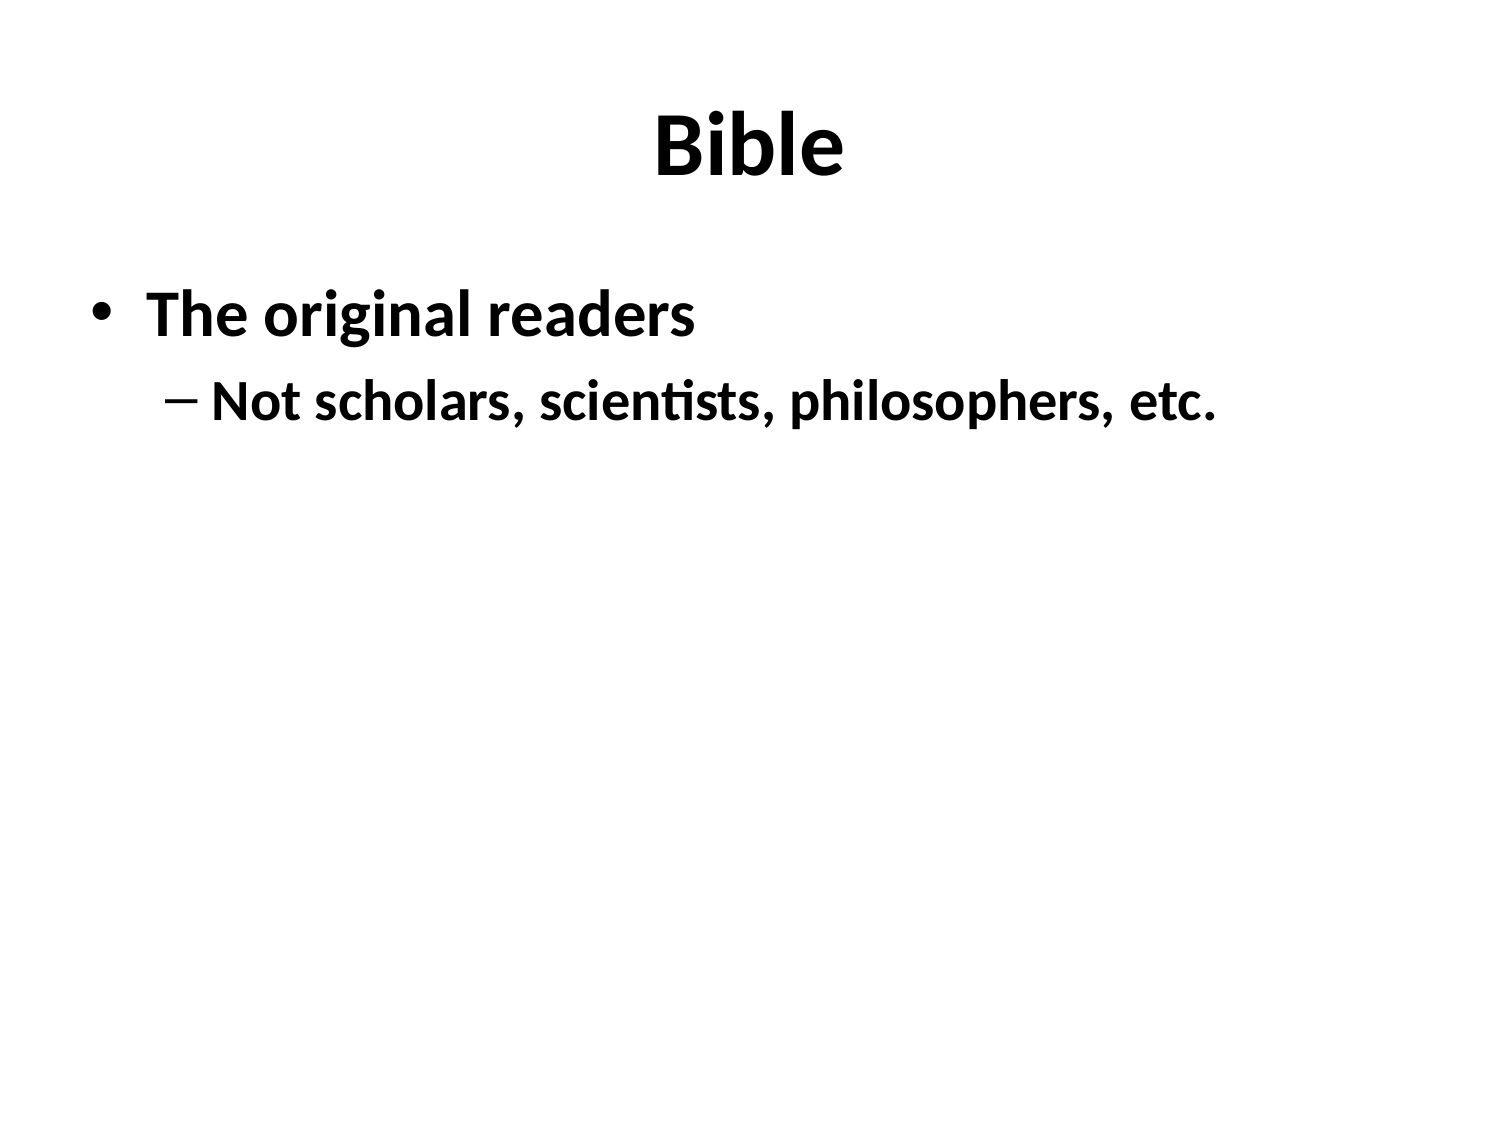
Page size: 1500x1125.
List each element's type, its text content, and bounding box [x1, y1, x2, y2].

title Bible [75, 45, 1425, 233]
list The original readers Not scholars, scientists, philosophers, etc. [75, 262, 1425, 1125]
